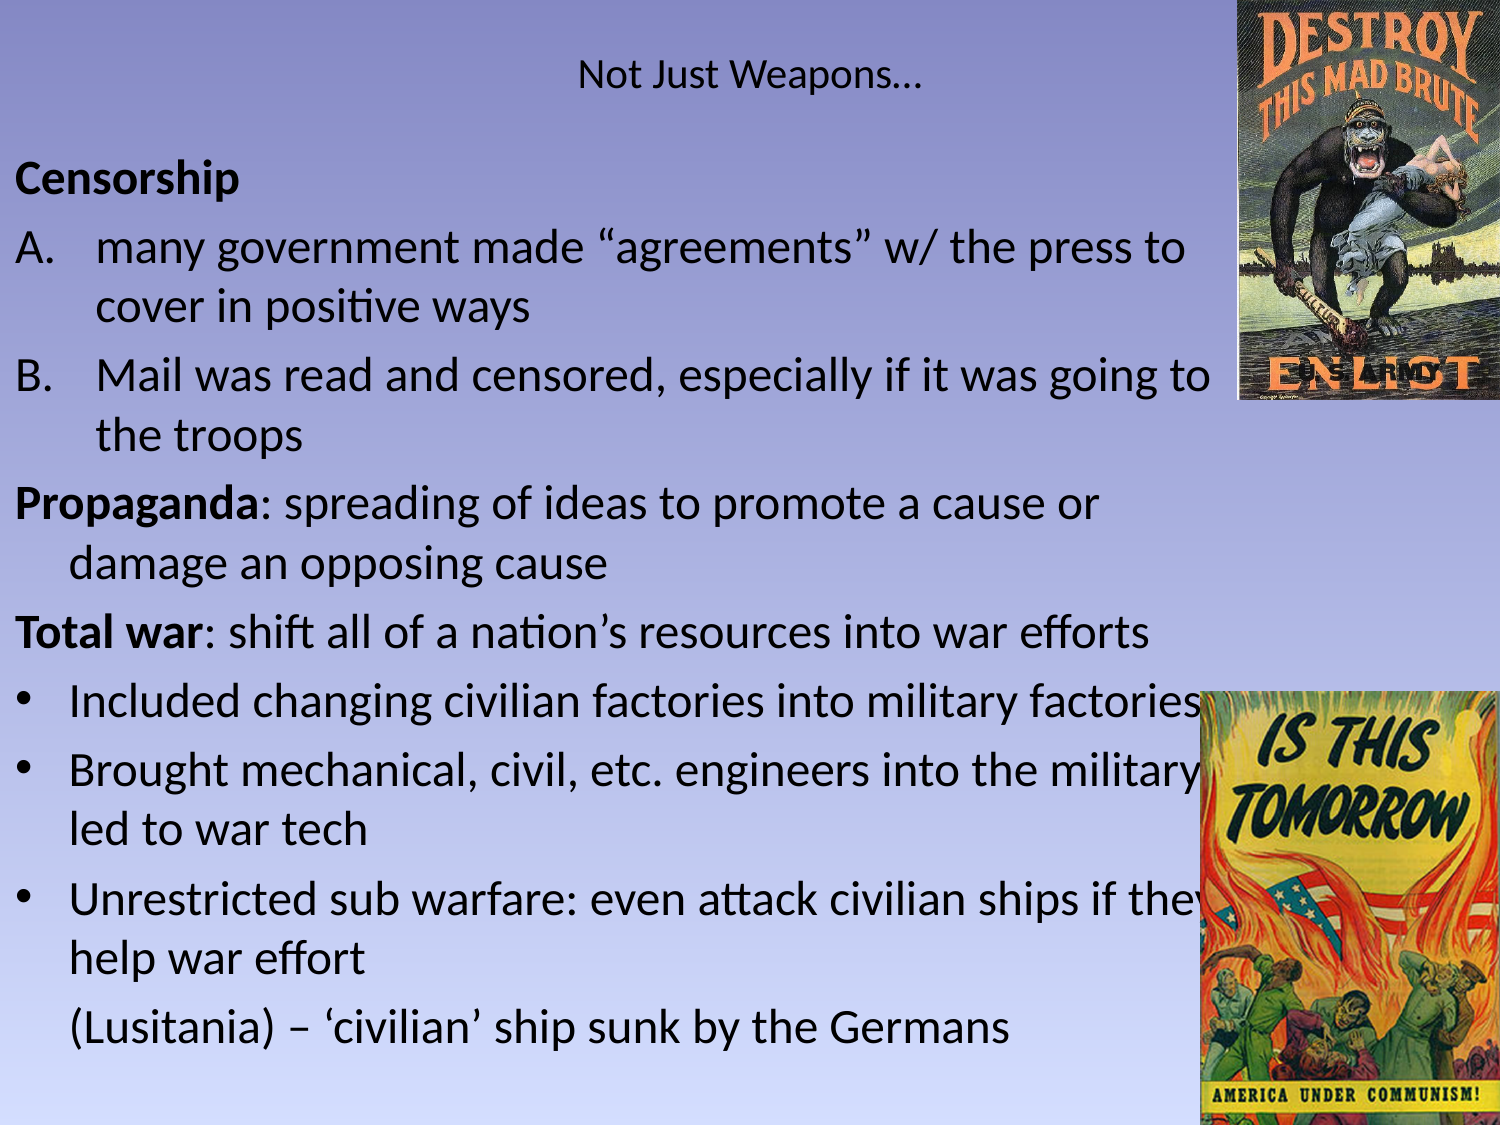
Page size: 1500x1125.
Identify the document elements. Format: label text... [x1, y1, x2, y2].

picture [1199, 691, 1500, 1125]
picture [1237, 0, 1500, 401]
title Not Just Weapons… [75, 37, 1232, 105]
list Censorship many government made “agreements” w/ the press to cover in positive ways Mail was read and censored, especially if it was going to the troops Propaganda: spreading of ideas to promote a cause or damage an opposing cause Total war: shift all of a nation’s resources into war efforts Included changing civilian factories into military factories Brought mechanical, civil, etc. engineers into the military  led to war tech Unrestricted sub warfare: even attack civilian ships if they help war effort (Lusitania) – ‘civilian’ ship sunk by the Germans [0, 137, 1263, 1075]
